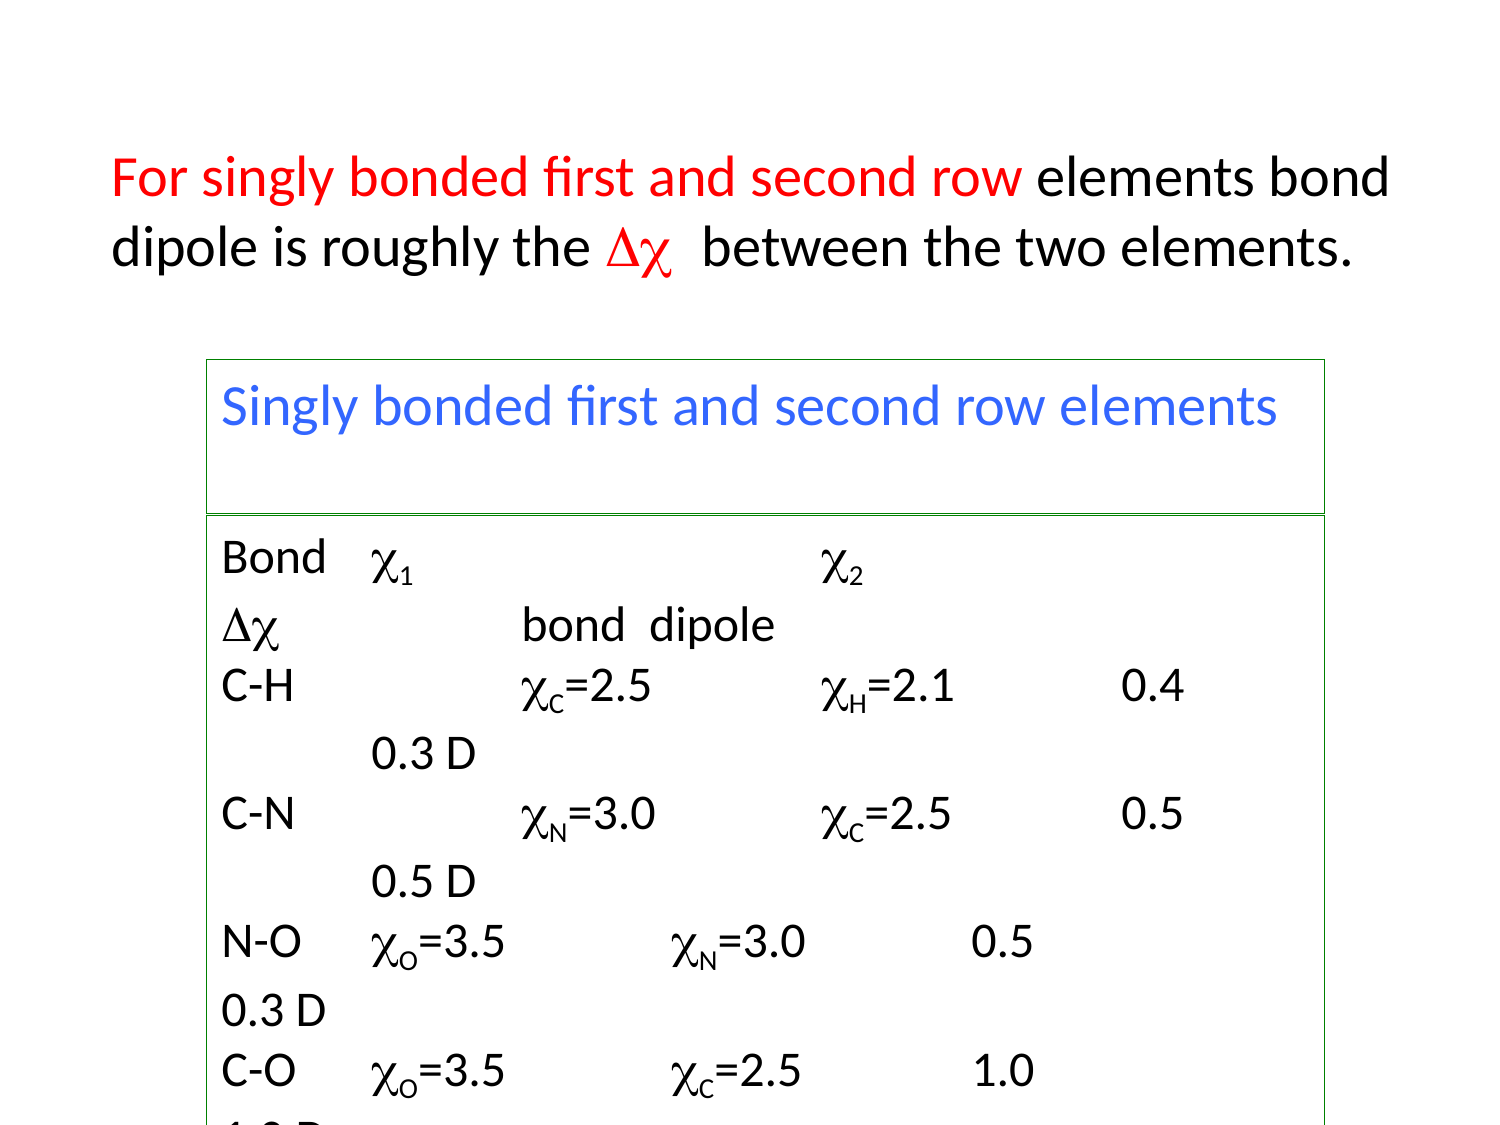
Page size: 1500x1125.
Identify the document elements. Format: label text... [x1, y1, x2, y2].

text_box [206, 359, 1325, 956]
text_box For singly bonded first and second row elements bond dipole is roughly the Dc between the two elements. [96, 131, 1407, 286]
